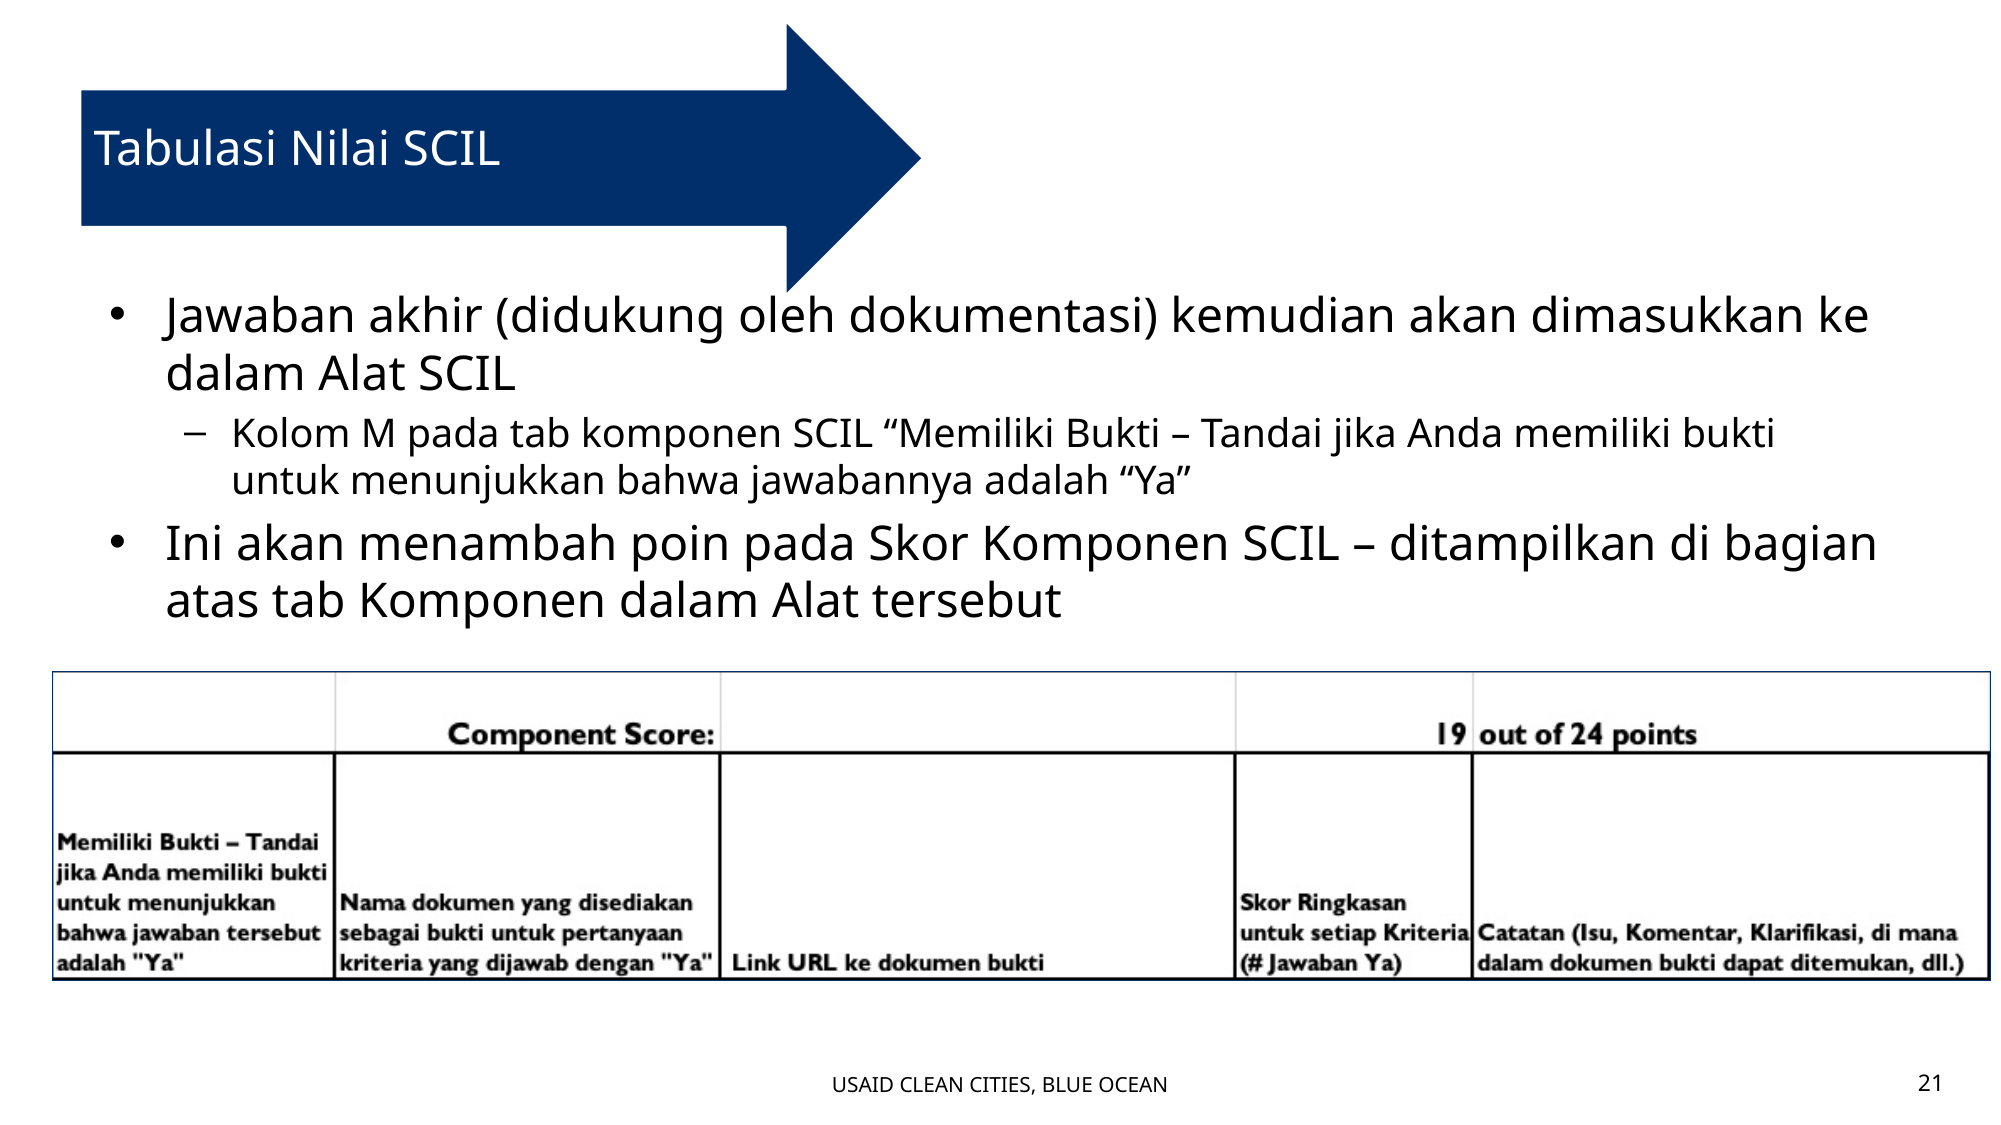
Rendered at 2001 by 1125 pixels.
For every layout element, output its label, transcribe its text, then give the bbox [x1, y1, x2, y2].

title 21 [1609, 1060, 1960, 1104]
picture [51, 671, 1991, 982]
text_box USAID CLEAN CITIES, BLUE OCEAN [278, 1064, 1722, 1107]
list Jawaban akhir (didukung oleh dokumentasi) kemudian akan dimasukkan ke dalam Alat SCIL Kolom M pada tab komponen SCIL “Memiliki Bukti – Tandai jika Anda memiliki bukti untuk menunjukkan bahwa jawabannya adalah “Ya” Ini akan menambah poin pada Skor Komponen SCIL – ditampilkan di bagian atas tab Komponen dalam Alat tersebut [94, 209, 1905, 670]
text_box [79, 18, 925, 299]
